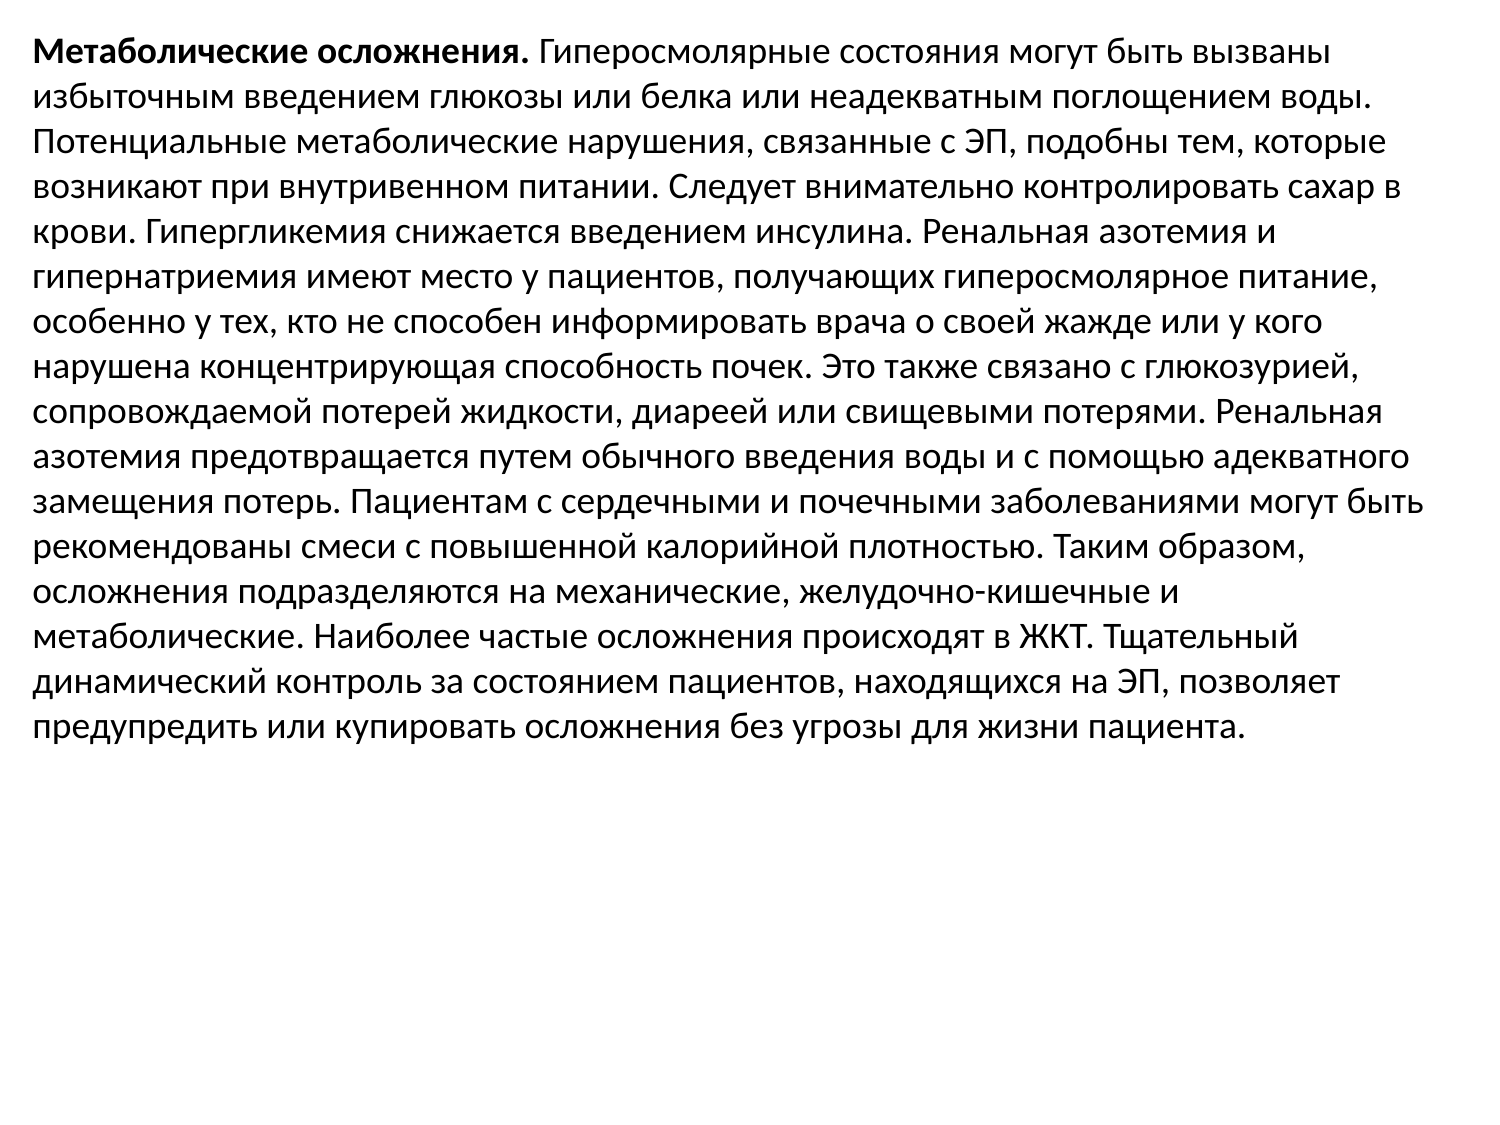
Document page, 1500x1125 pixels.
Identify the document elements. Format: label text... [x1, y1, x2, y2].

text_box Метаболические осложнения. Гиперосмолярные состояния могут быть вызваны избыточным введением глюкозы или белка или неадекватным поглощением воды. Потенциальные метаболические нарушения, связанные с ЭП, подобны тем, которые возникают при внутривенном питании. Следует внимательно контролировать сахар в крови. Гипергликемия снижается введением инсулина. Ренальная азотемия и гипернатриемия имеют место у пациентов, получающих гиперосмолярное питание, особенно у тех, кто не способен информировать врача о своей жажде или у кого нарушена концентрирующая способность почек. Это также связано с глюкозурией, сопровождаемой потерей жидкости, диареей или свищевыми потерями. Ренальная азотемия предотвращается путем обычного введения воды и с помощью адекватного замещения потерь. Пациентам с сердечными и почечными заболеваниями могут быть рекомендованы смеси с повышенной калорийной плотностью. Таким образом, осложнения подразделяются на механические, желудочно-кишечные и метаболические. Наиболее частые осложнения происходят в ЖКТ. Тщательный динамический контроль за состоянием пациентов, находящихся на ЭП, позволяет предупредить или купировать осложнения без угрозы для жизни пациента. [17, 19, 1471, 844]
